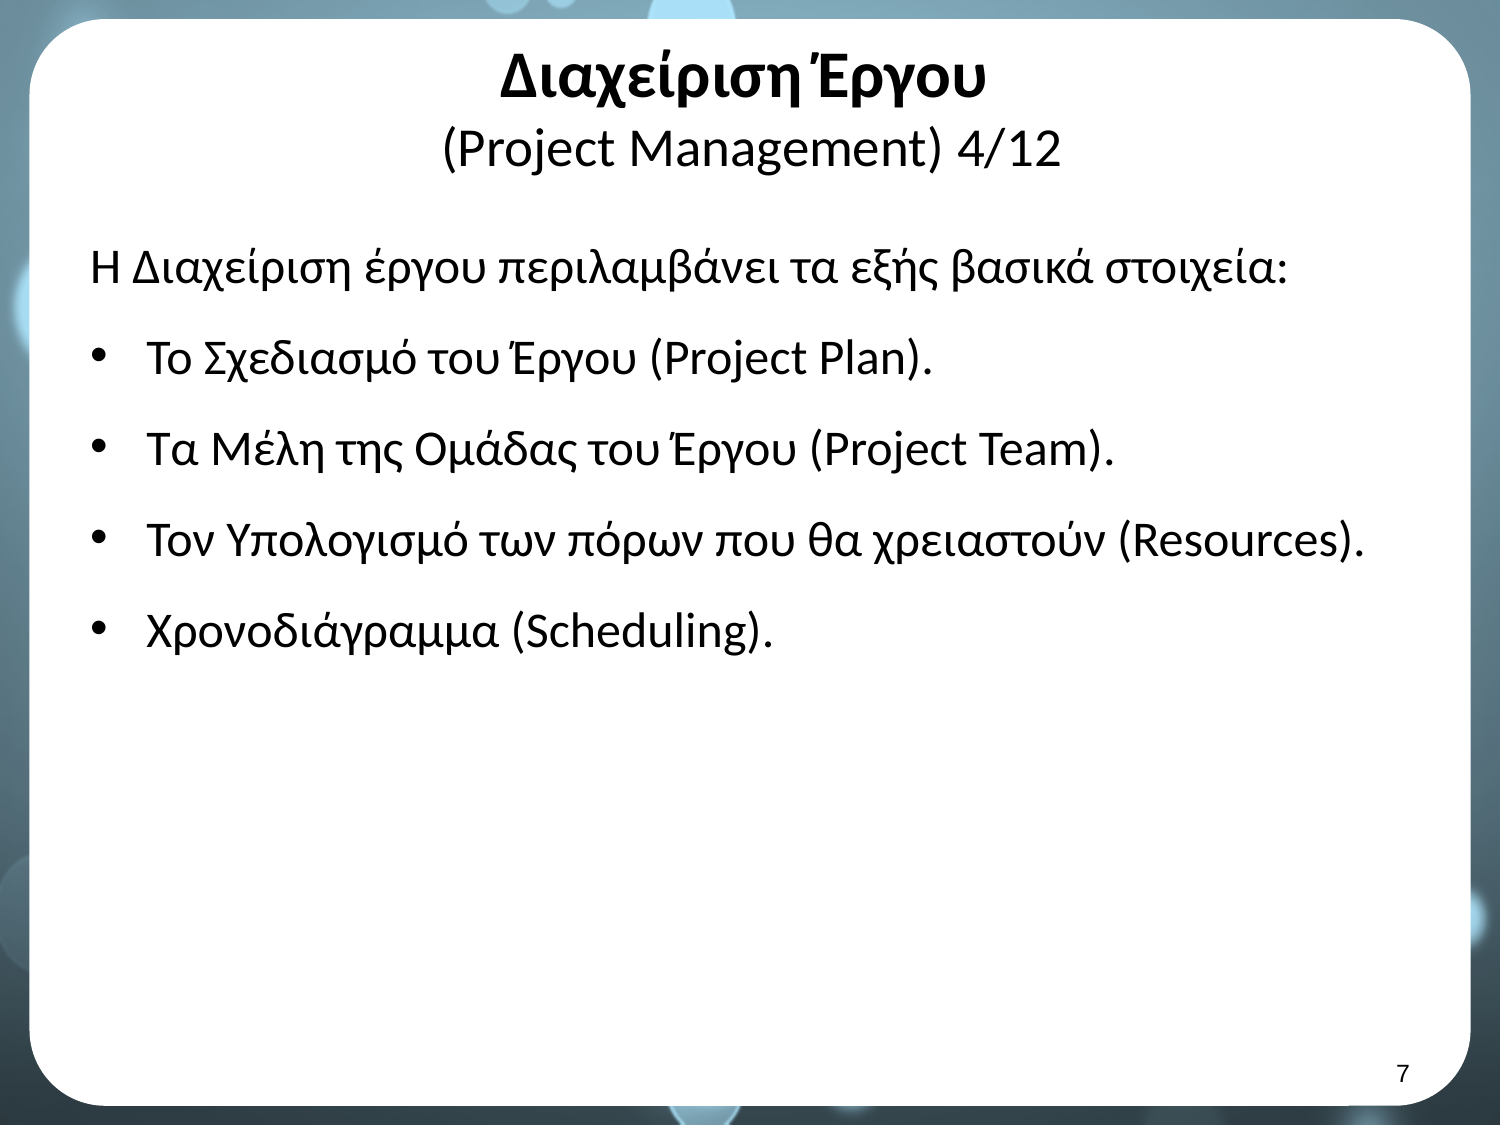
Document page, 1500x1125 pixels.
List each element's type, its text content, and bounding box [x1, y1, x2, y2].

slide_number 6 [1074, 1042, 1425, 1103]
list Η Διαχείριση έργου περιλαμβάνει τα εξής βασικά στοιχεία: Το Σχεδιασμό του Έργου (Project Plan). Τα Μέλη της Ομάδας του Έργου (Project Team). Τον Υπολογισμό των πόρων που θα χρειαστούν (Resources). Χρονοδιάγραμμα (Scheduling). [75, 219, 1425, 1059]
title Διαχείριση Έργου (Project Management) 4/12 [76, 23, 1427, 185]
